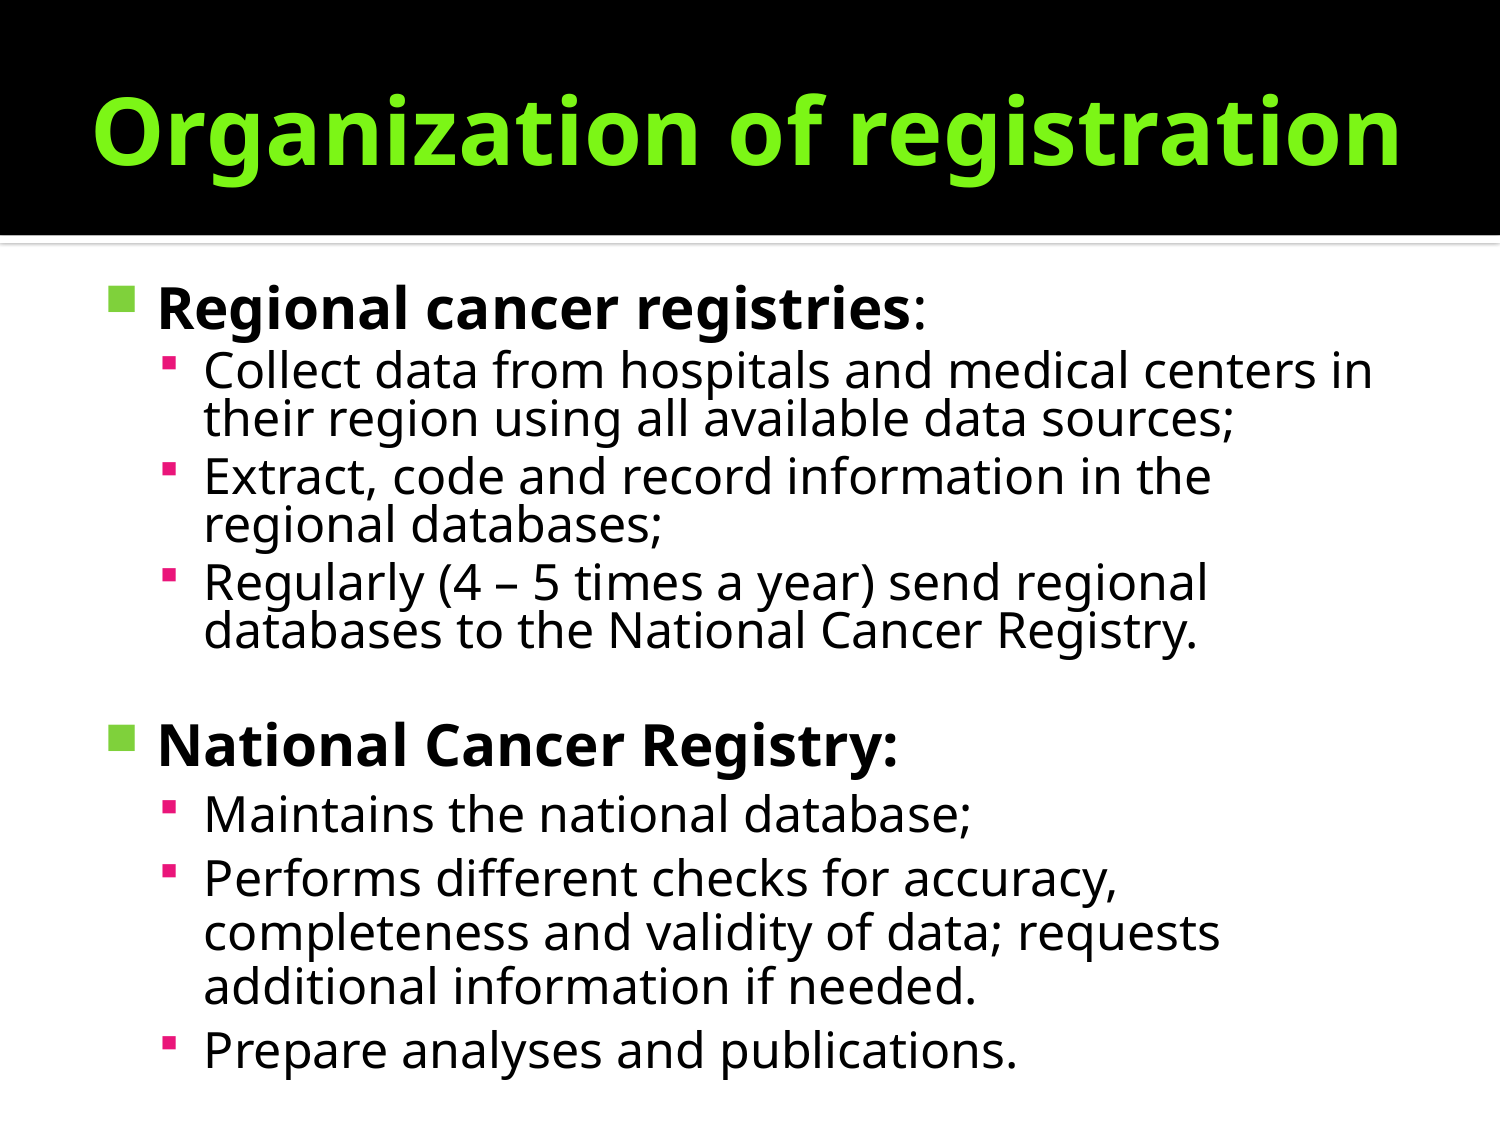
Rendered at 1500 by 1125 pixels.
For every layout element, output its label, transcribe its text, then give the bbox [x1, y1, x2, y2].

title Organization of registration [75, 25, 1425, 231]
list Regional cancer registries: Collect data from hospitals and medical centers in their region using all available data sources; Extract, code and record information in the regional databases; Regularly (4 – 5 times a year) send regional databases to the National Cancer Registry. National Cancer Registry: Maintains the national database; Performs different checks for accuracy, completeness and validity of data; requests additional information if needed. Prepare analyses and publications. [75, 269, 1425, 1050]
